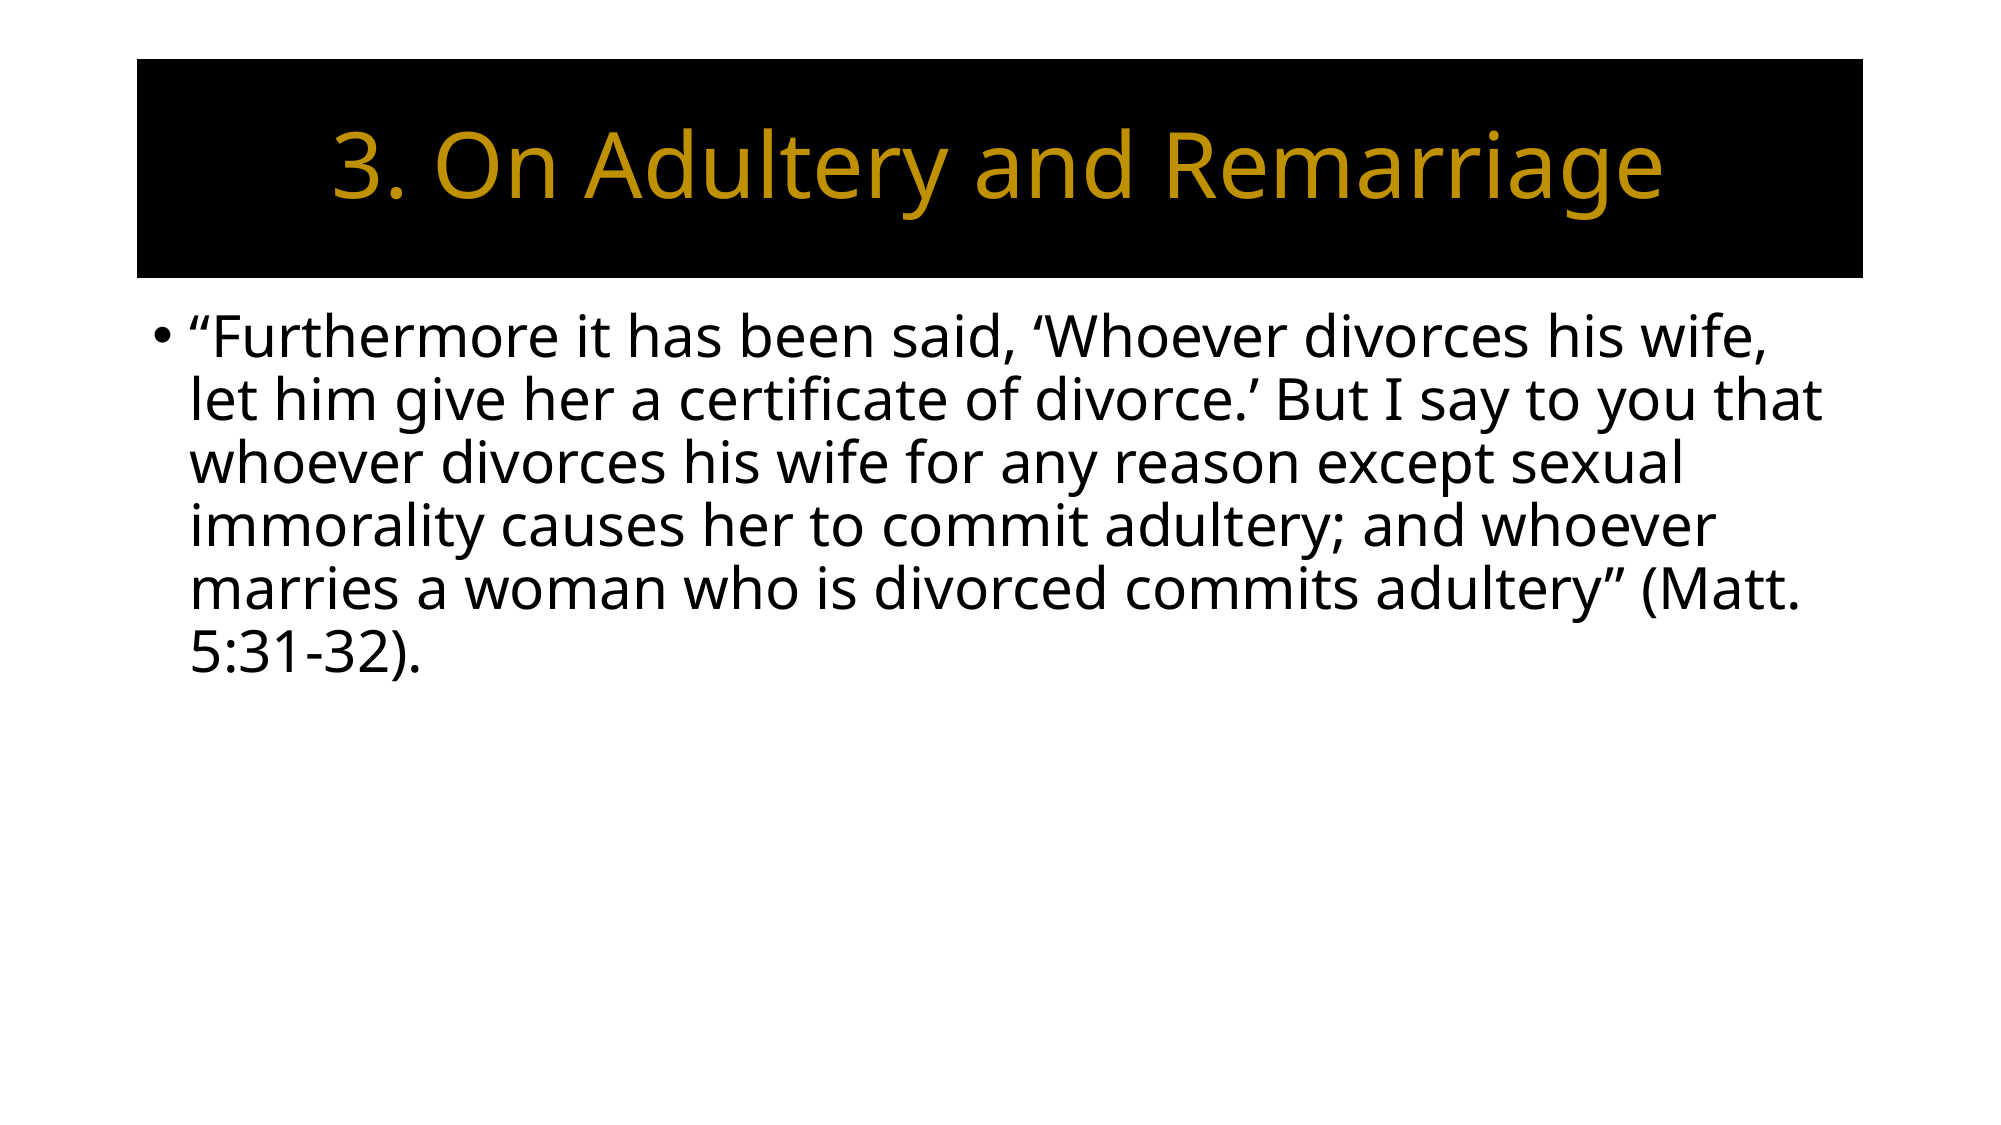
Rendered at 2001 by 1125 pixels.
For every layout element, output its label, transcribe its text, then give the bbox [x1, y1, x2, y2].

title 3. On Adultery and Remarriage [137, 59, 1863, 278]
list “Furthermore it has been said, ‘Whoever divorces his wife, let him give her a certificate of divorce.’ But I say to you that whoever divorces his wife for any reason except sexual immorality causes her to commit adultery; and whoever marries a woman who is divorced commits adultery” (Matt. 5:31-32). [137, 299, 1863, 1014]
